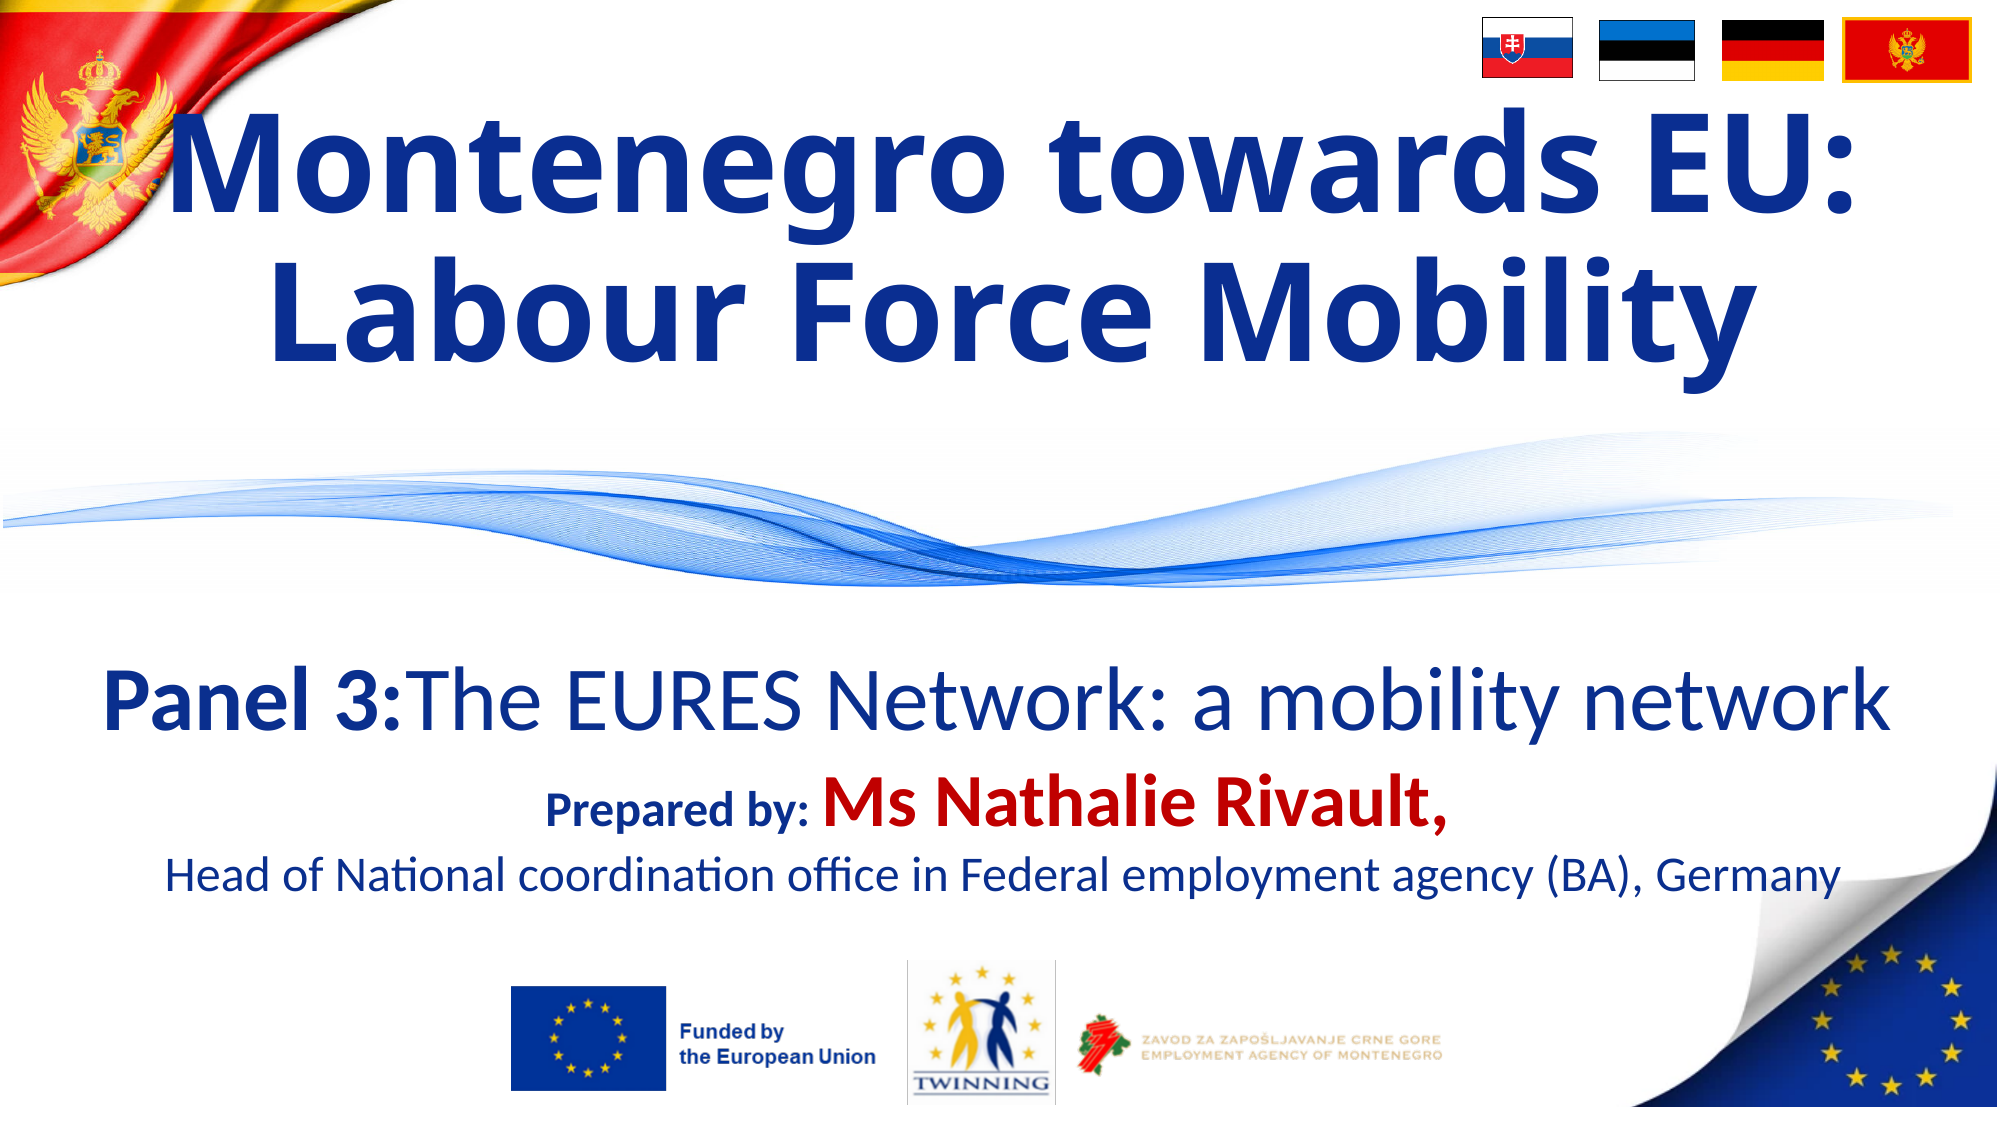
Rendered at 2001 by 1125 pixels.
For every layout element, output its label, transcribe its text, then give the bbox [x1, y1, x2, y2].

picture [1722, 20, 1824, 81]
picture [1842, 17, 1972, 83]
picture [0, 0, 439, 298]
text_box Panel 3:The EURES Network: a mobility network Prepared by: Ms Nathalie Rivault, Head of National coordination office in Federal employment agency (BA), Germany [0, 631, 1997, 910]
picture [1599, 741, 1997, 1107]
picture [1482, 17, 1573, 78]
picture [511, 960, 1444, 1105]
title Montenegro towards EU: Labour Force Mobility [0, 42, 2000, 427]
picture [1599, 20, 1695, 81]
picture [0, 427, 2000, 593]
